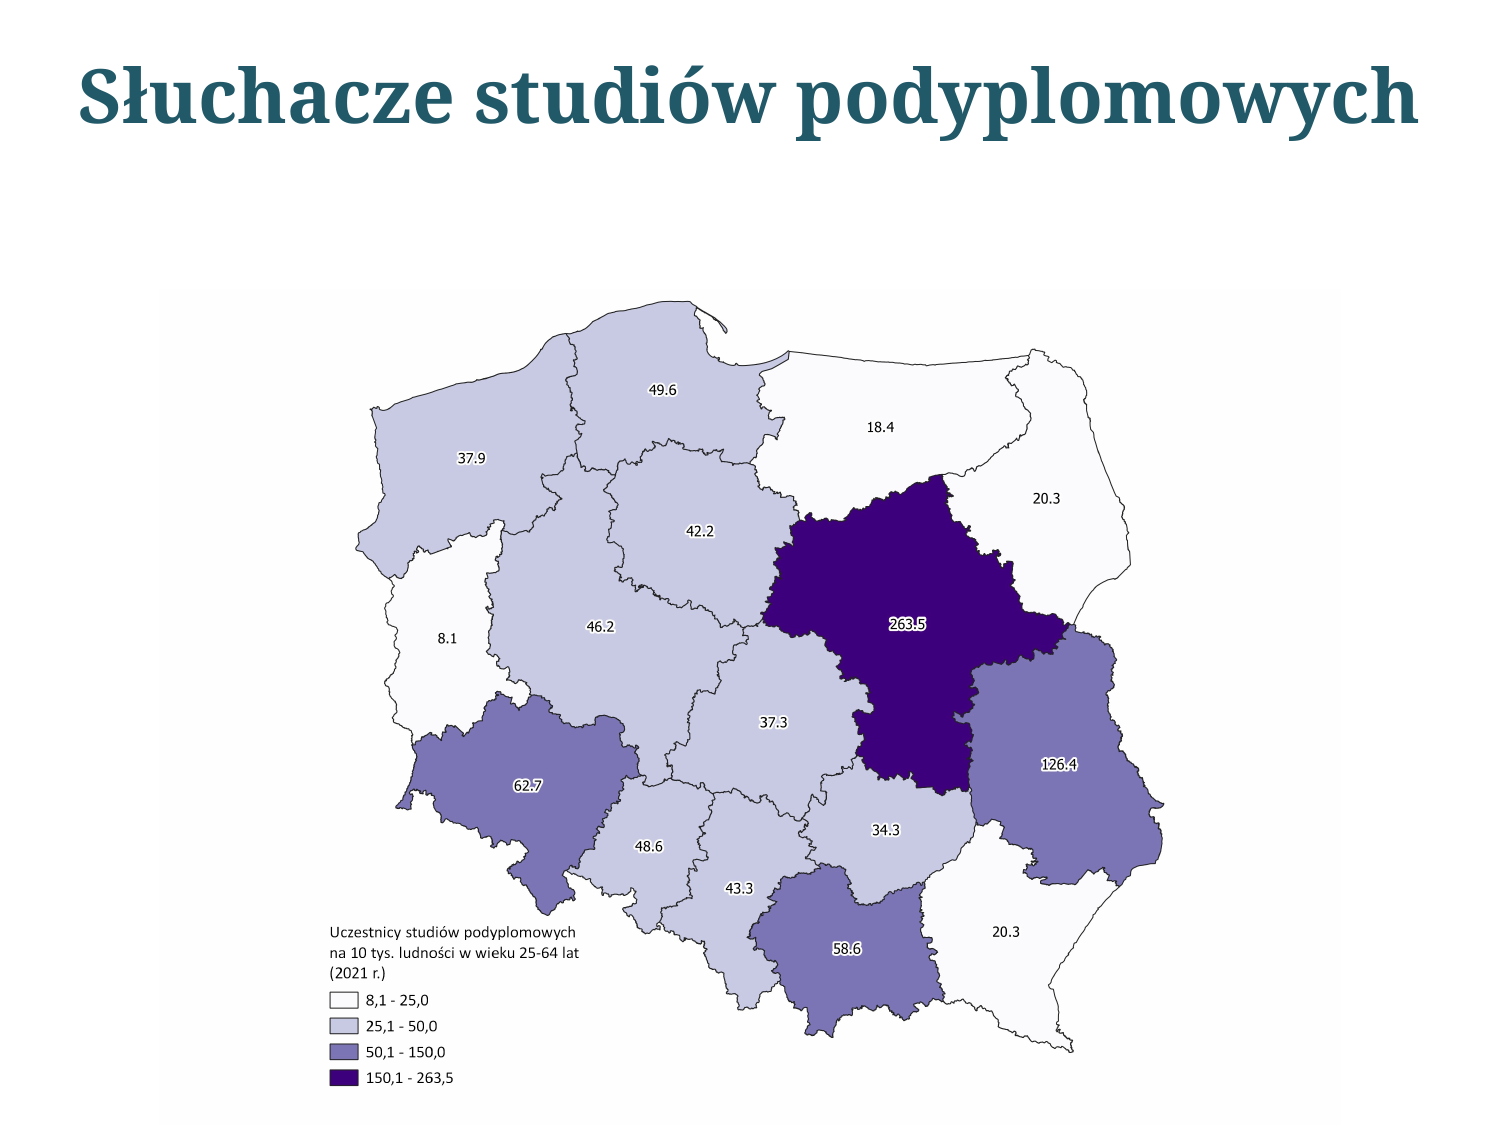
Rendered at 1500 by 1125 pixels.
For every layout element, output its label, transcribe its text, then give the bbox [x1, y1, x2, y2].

picture [159, 289, 1341, 1125]
title Słuchacze studiów podyplomowych [0, 0, 1500, 188]
